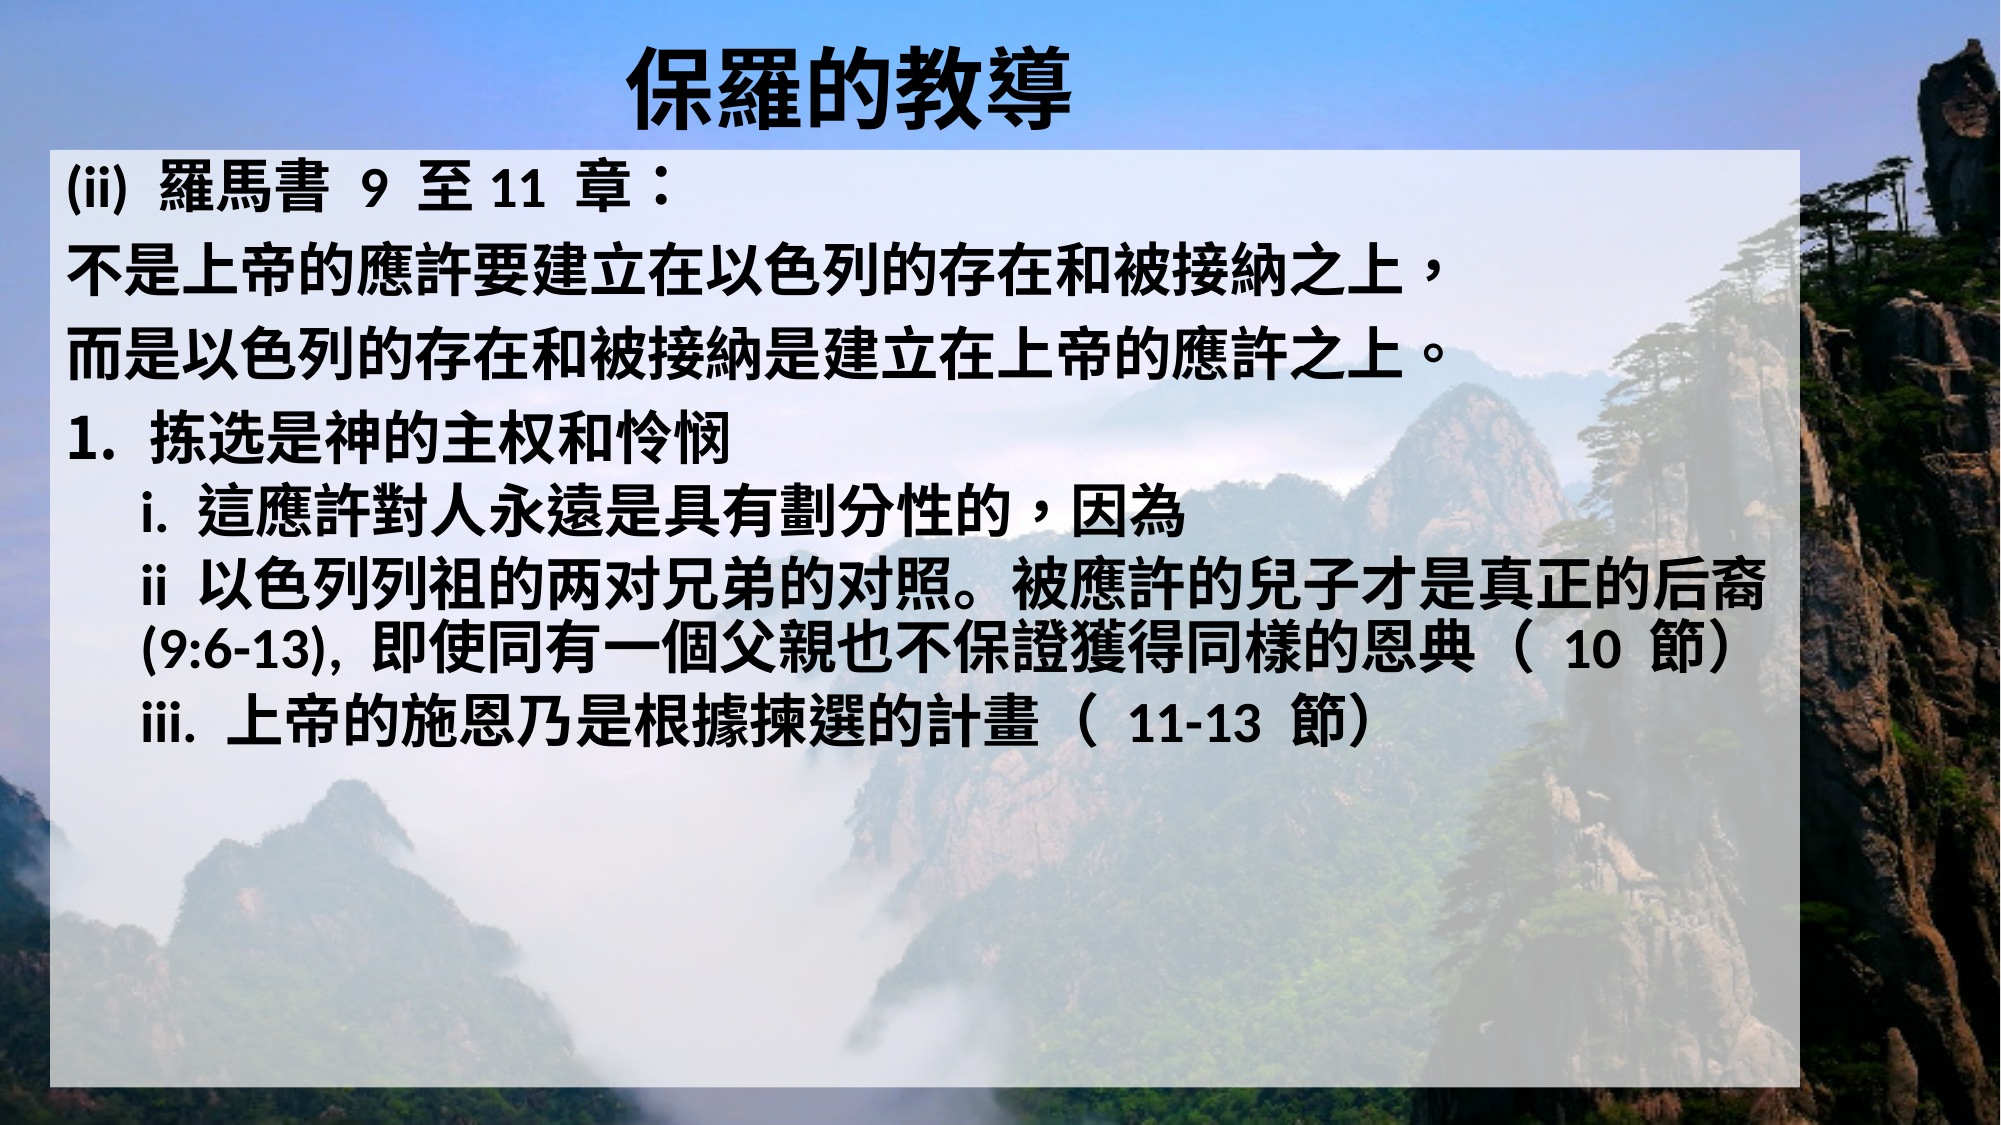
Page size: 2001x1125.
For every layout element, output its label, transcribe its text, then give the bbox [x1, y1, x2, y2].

picture [0, 0, 2001, 1125]
list (ii) 羅馬書 9 至11 章： 不是上帝的應許要建立在以色列的存在和被接納之上， 而是以色列的存在和被接納是建立在上帝的應許之上。 拣选是神的主权和怜悯 i. 這應許對人永遠是具有劃分性的，因為 ii 以色列列祖的两对兄弟的对照。被應許的兒子才是真正的后裔(9:6-13), 即使同有一個父親也不保證獲得同樣的恩典（ 10 節） iii. 上帝的施恩乃是根據揀選的計畫（ 11-13 節） [50, 149, 1800, 1088]
title 保羅的教導 [50, 37, 1650, 149]
